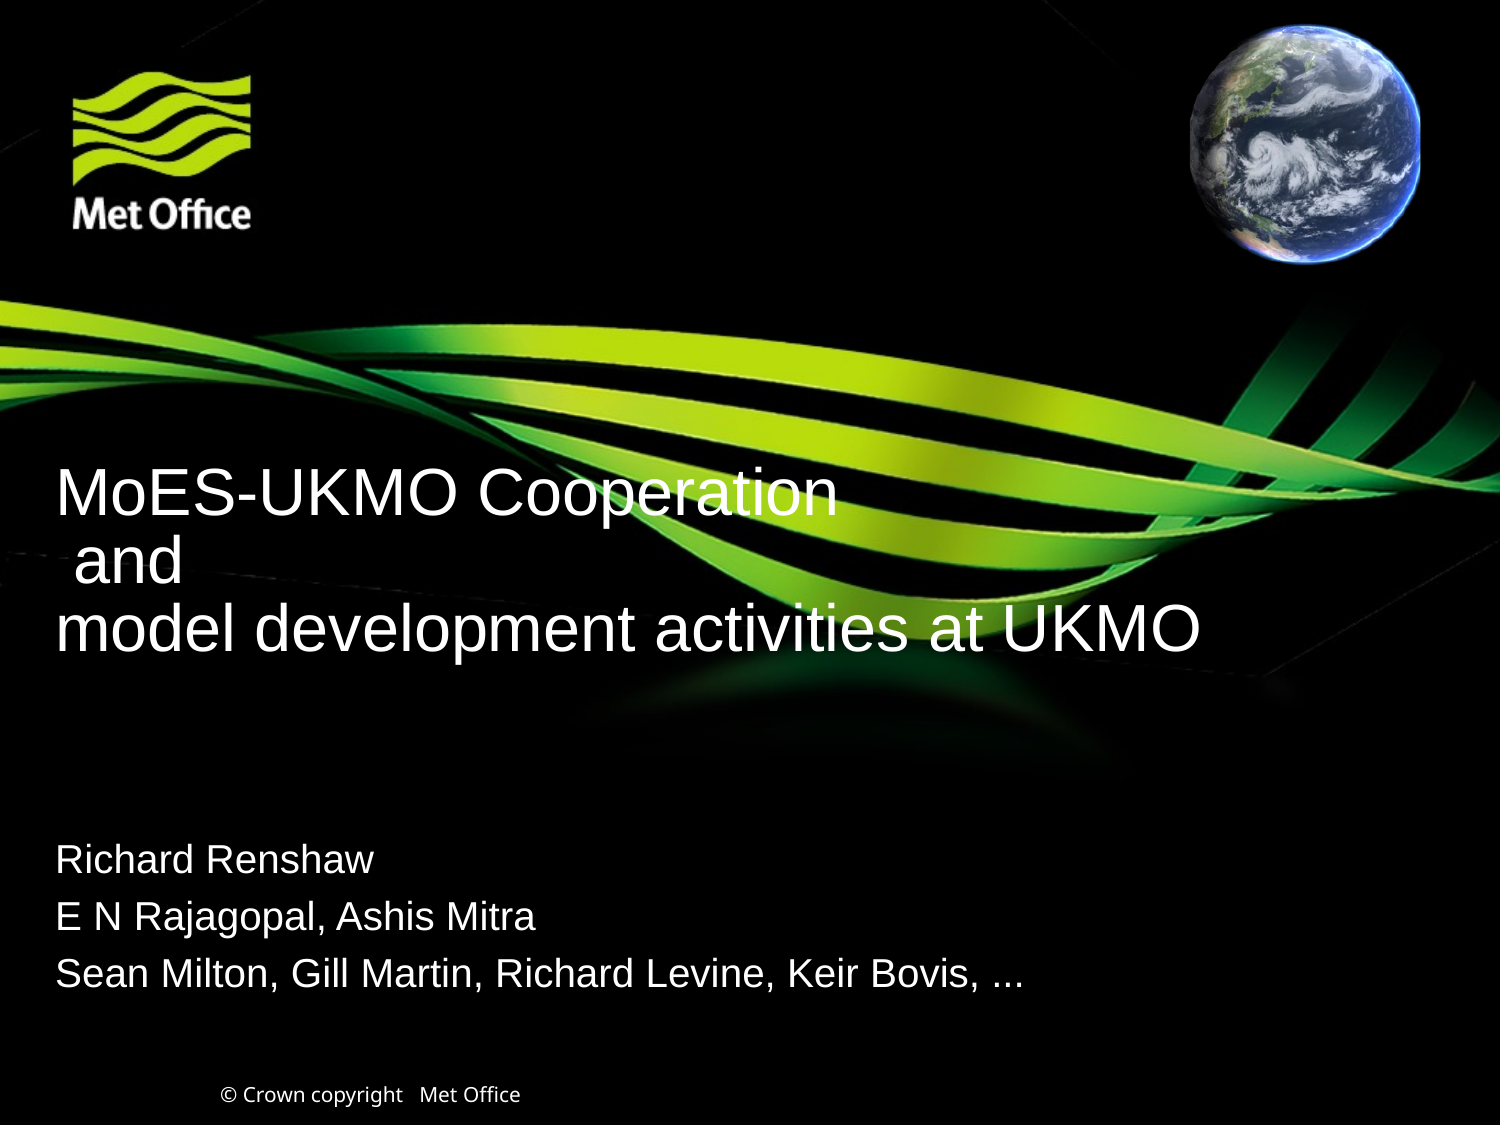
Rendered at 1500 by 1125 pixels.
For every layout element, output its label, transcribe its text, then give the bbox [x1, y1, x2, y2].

picture [0, 0, 1500, 1125]
title MoES-UKMO Cooperation and model development activities at UKMO [54, 391, 1466, 666]
list Richard Renshaw\ E N Rajagopal, Ashis Mitra Sean Milton, Gill Martin, Richard Levine, Keir Bovis, ... [54, 837, 1352, 998]
